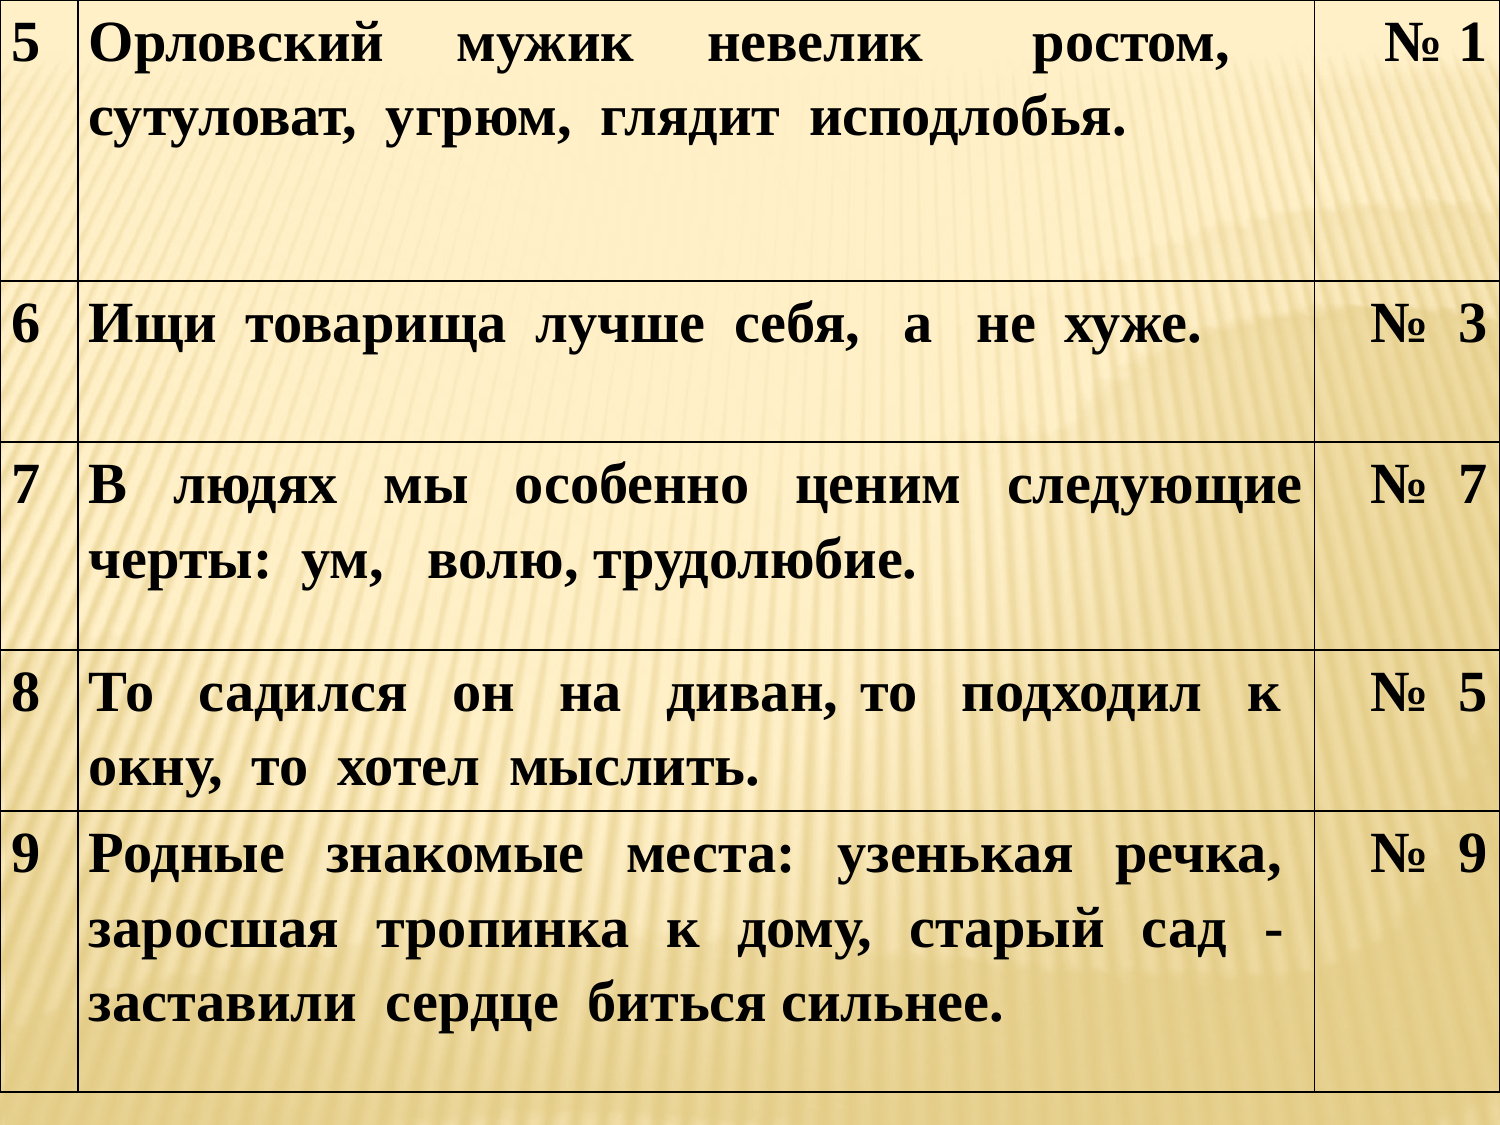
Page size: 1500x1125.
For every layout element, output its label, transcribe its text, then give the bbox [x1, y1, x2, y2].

table_header № 1 [1315, 1, 1499, 280]
table_header 5 [1, 1, 77, 280]
table_cell 9 [1, 812, 77, 1091]
table_header Орловский мужик невелик ростом, сутуловат, угрюм, глядит исподлобья. [79, 1, 1314, 280]
table_cell 8 [1, 651, 77, 810]
table_cell № 9 [1315, 812, 1499, 1091]
table_cell 6 [1, 282, 77, 441]
table_cell № 5 [1315, 651, 1499, 810]
table_cell Ищи товарища лучше себя, а не хуже. [79, 282, 1314, 441]
table_cell № 3 [1315, 282, 1499, 441]
table_cell № 7 [1315, 443, 1499, 649]
table_cell Родные знакомые места: узенькая речка, заросшая тропинка к дому, старый сад - заставили сердце биться сильнее. [79, 812, 1314, 1091]
table_cell То садился он на диван, то подходил к окну, то хотел мыслить. [79, 651, 1314, 810]
table_cell В людях мы особенно ценим следующие черты: ум, волю, трудолюбие. [79, 443, 1314, 649]
table_cell 7 [1, 443, 77, 649]
